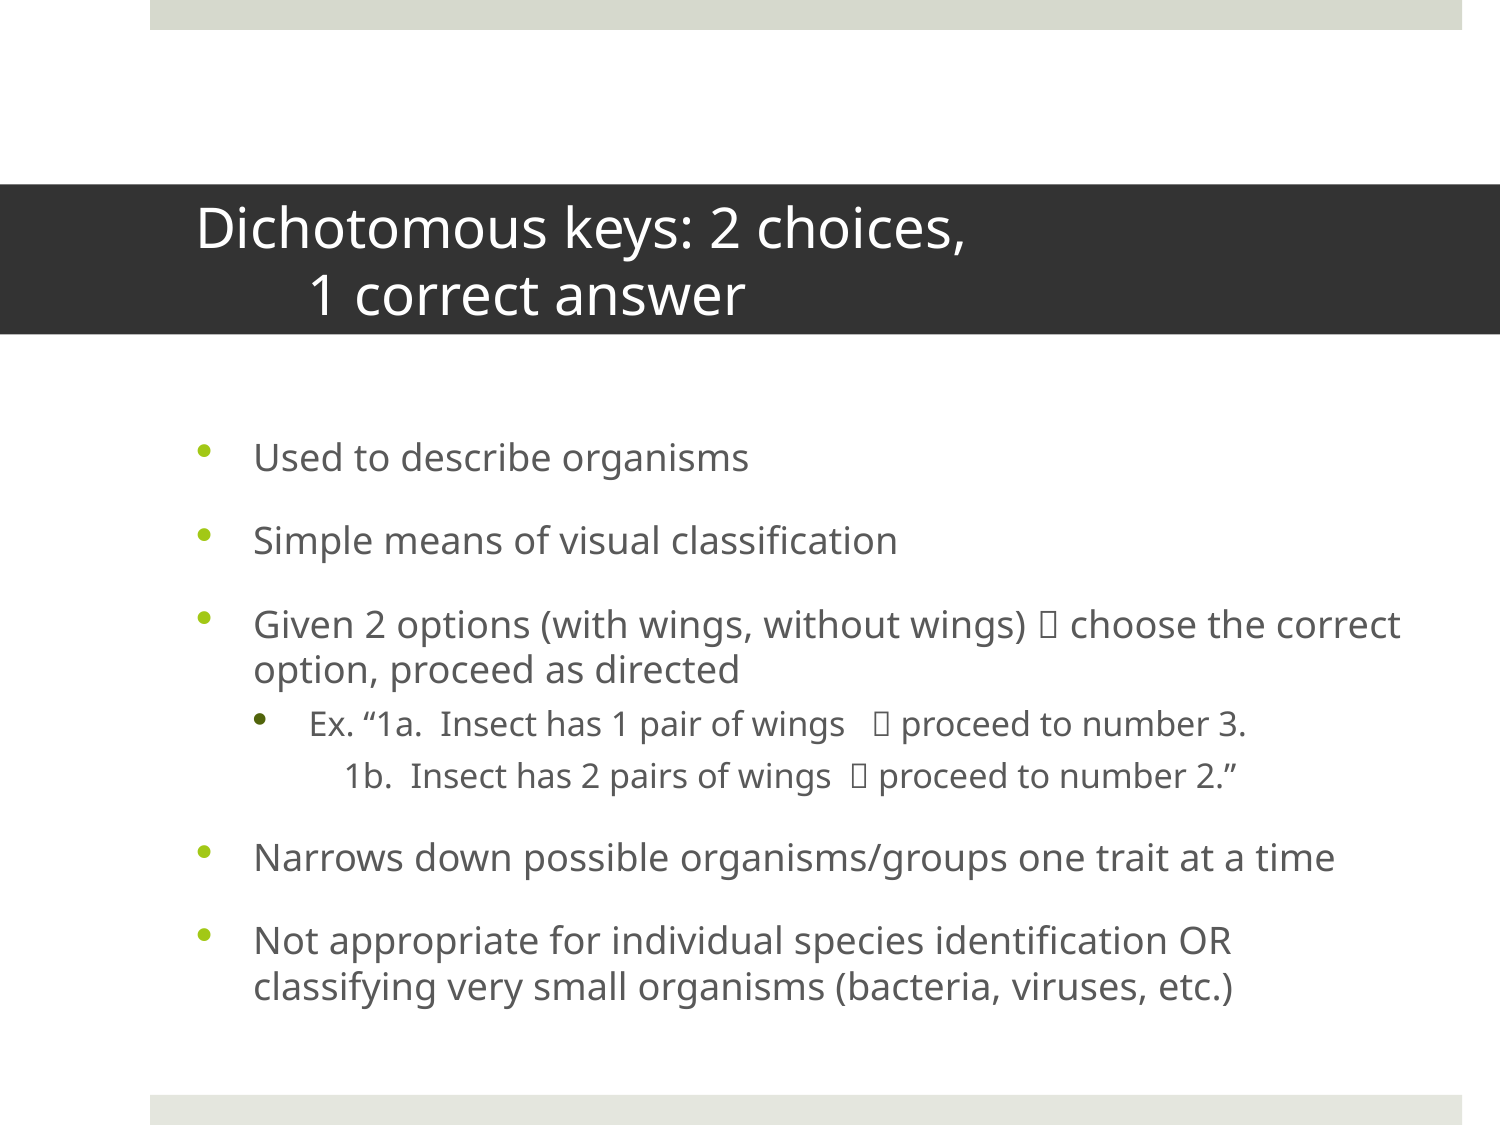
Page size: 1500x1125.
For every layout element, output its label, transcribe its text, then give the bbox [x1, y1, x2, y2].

title Dichotomous keys: 2 choices, 1 correct answer [0, 184, 1500, 335]
list Used to describe organisms Simple means of visual classification Given 2 options (with wings, without wings)  choose the correct option, proceed as directed Ex. “1a. Insect has 1 pair of wings  proceed to number 3. 1b. Insect has 2 pairs of wings  proceed to number 2.” Narrows down possible organisms/groups one trait at a time Not appropriate for individual species identification OR classifying very small organisms (bacteria, viruses, etc.) [182, 425, 1432, 1028]
